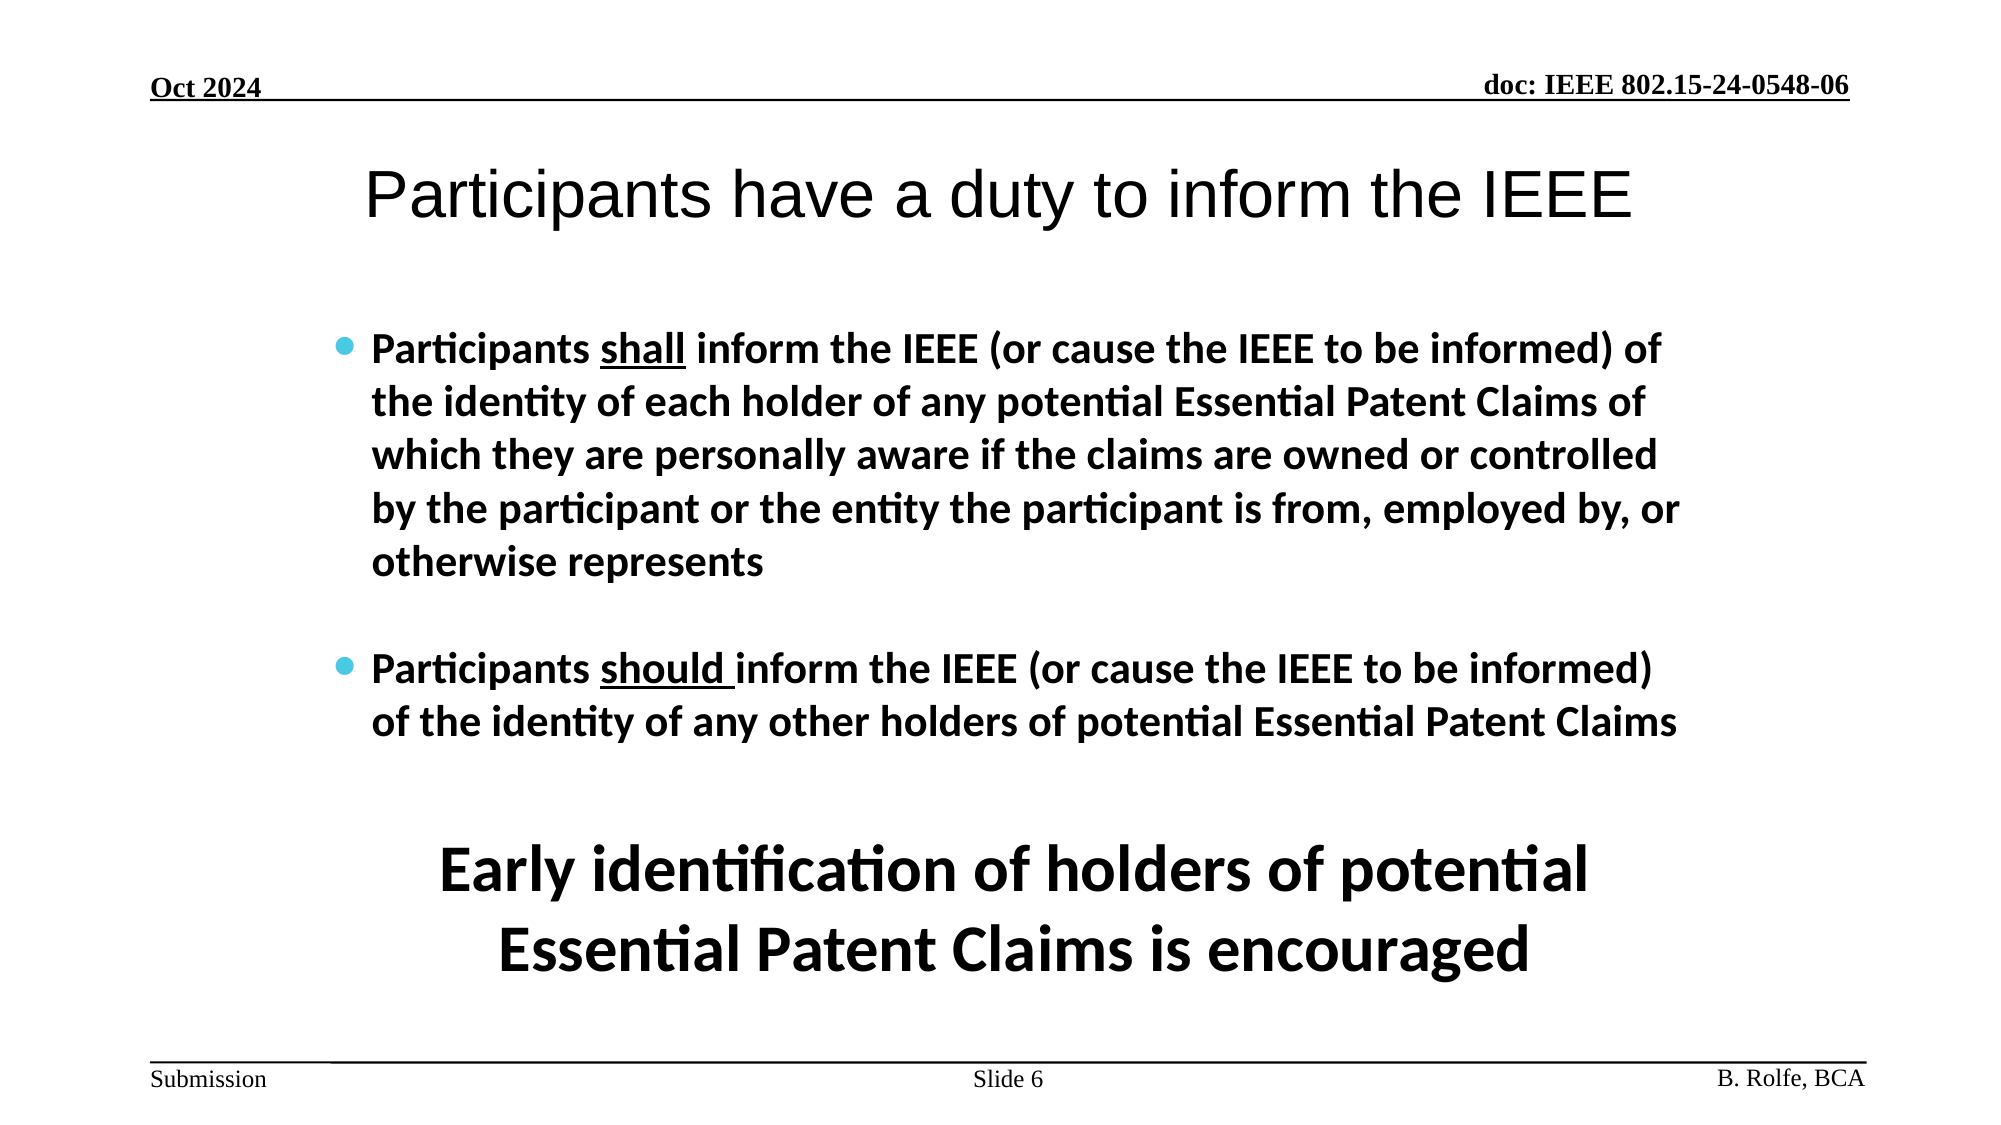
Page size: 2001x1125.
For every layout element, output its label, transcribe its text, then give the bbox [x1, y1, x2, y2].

title Participants have a duty to inform the IEEE [324, 125, 1675, 256]
text_box Participants shall inform the IEEE (or cause the IEEE to be informed) of the identity of each holder of any potential Essential Patent Claims of which they are personally aware if the claims are owned or controlled by the participant or the entity the participant is from, employed by, or otherwise represents Participants should inform the IEEE (or cause the IEEE to be informed) of the identity of any other holders of potential Essential Patent Claims Early identification of holders of potential Essential Patent Claims is encouraged [319, 311, 1712, 993]
slide_number Slide 6 [964, 1062, 1053, 1093]
